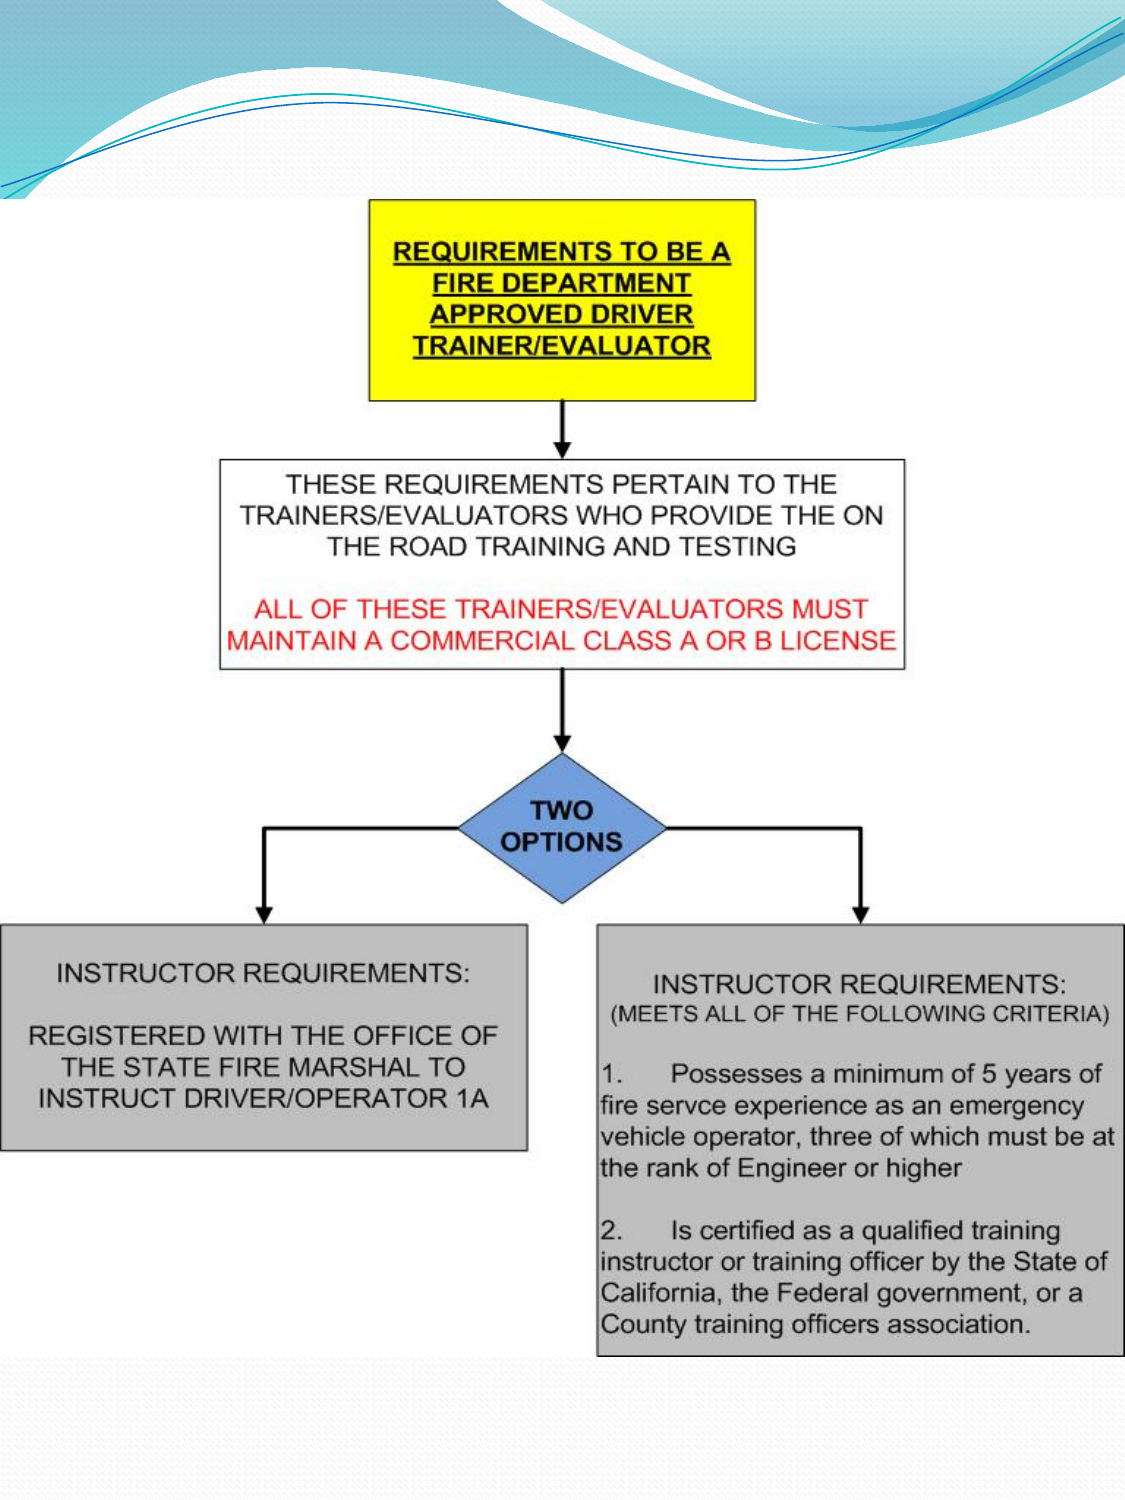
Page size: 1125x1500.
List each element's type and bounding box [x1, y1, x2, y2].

picture [0, 199, 1125, 1357]
